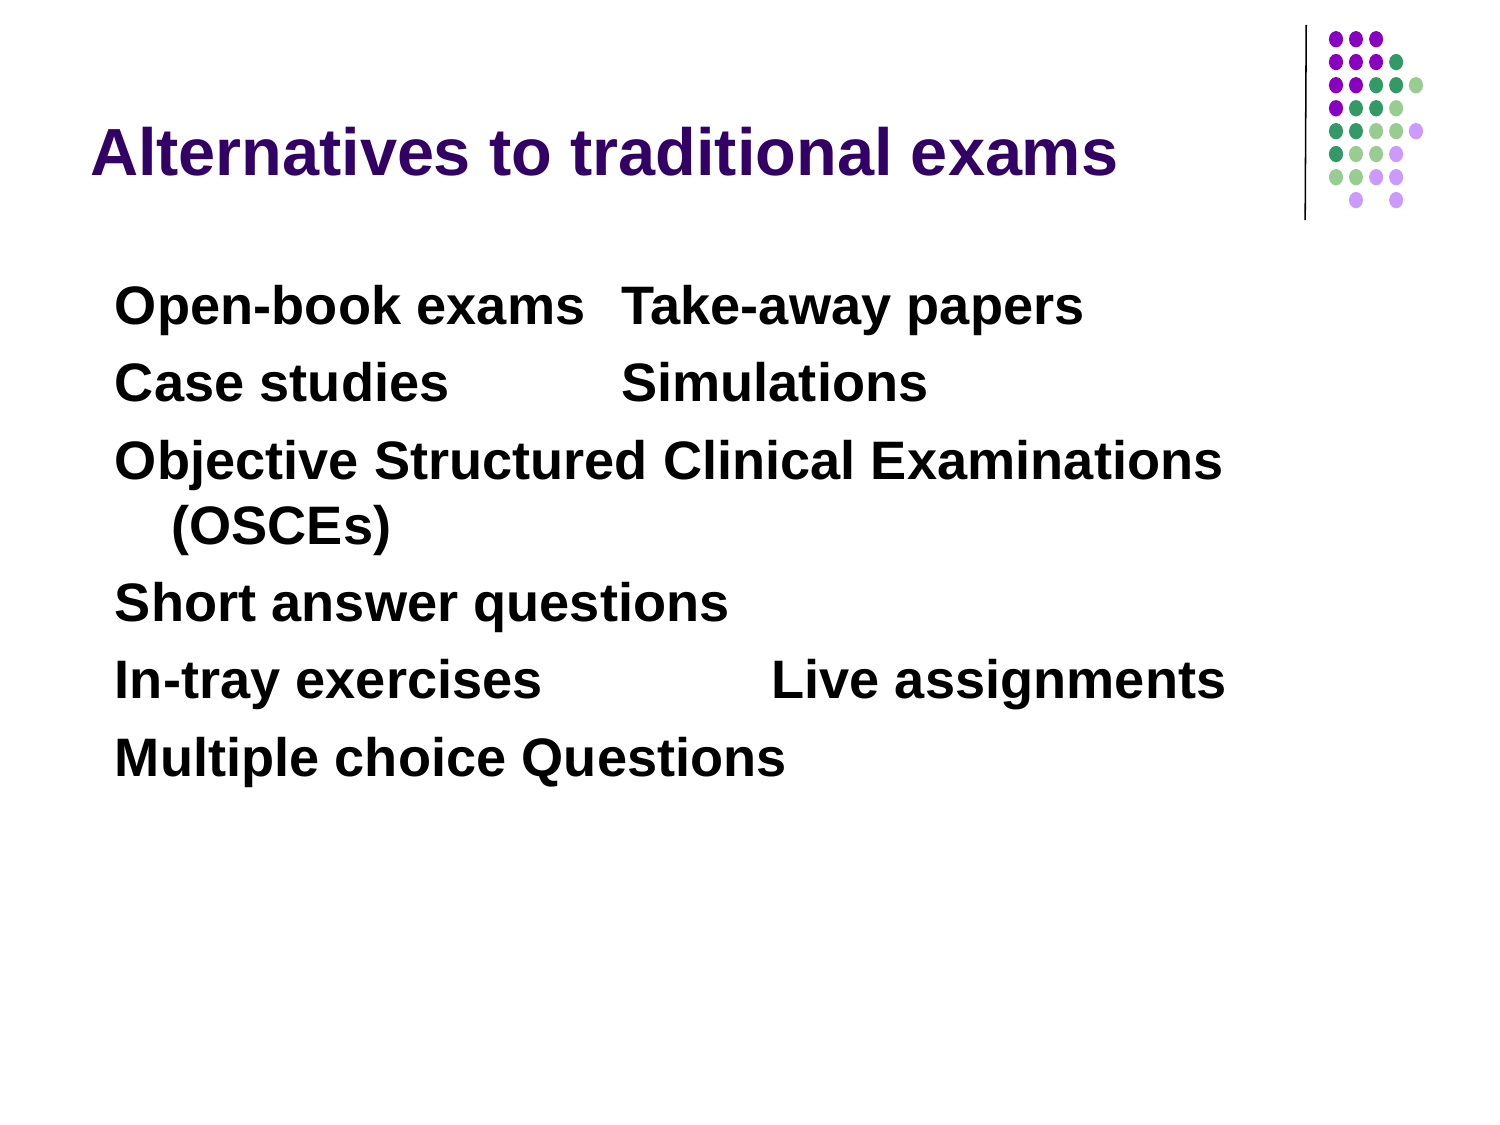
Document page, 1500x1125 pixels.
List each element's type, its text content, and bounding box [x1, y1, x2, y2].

title Alternatives to traditional exams [74, 19, 1313, 197]
list Open-book exams Take-away papers Case studies Simulations Objective Structured Clinical Examinations (OSCEs) Short answer questions In-tray exercises Live assignments Multiple choice Questions [99, 262, 1388, 1001]
